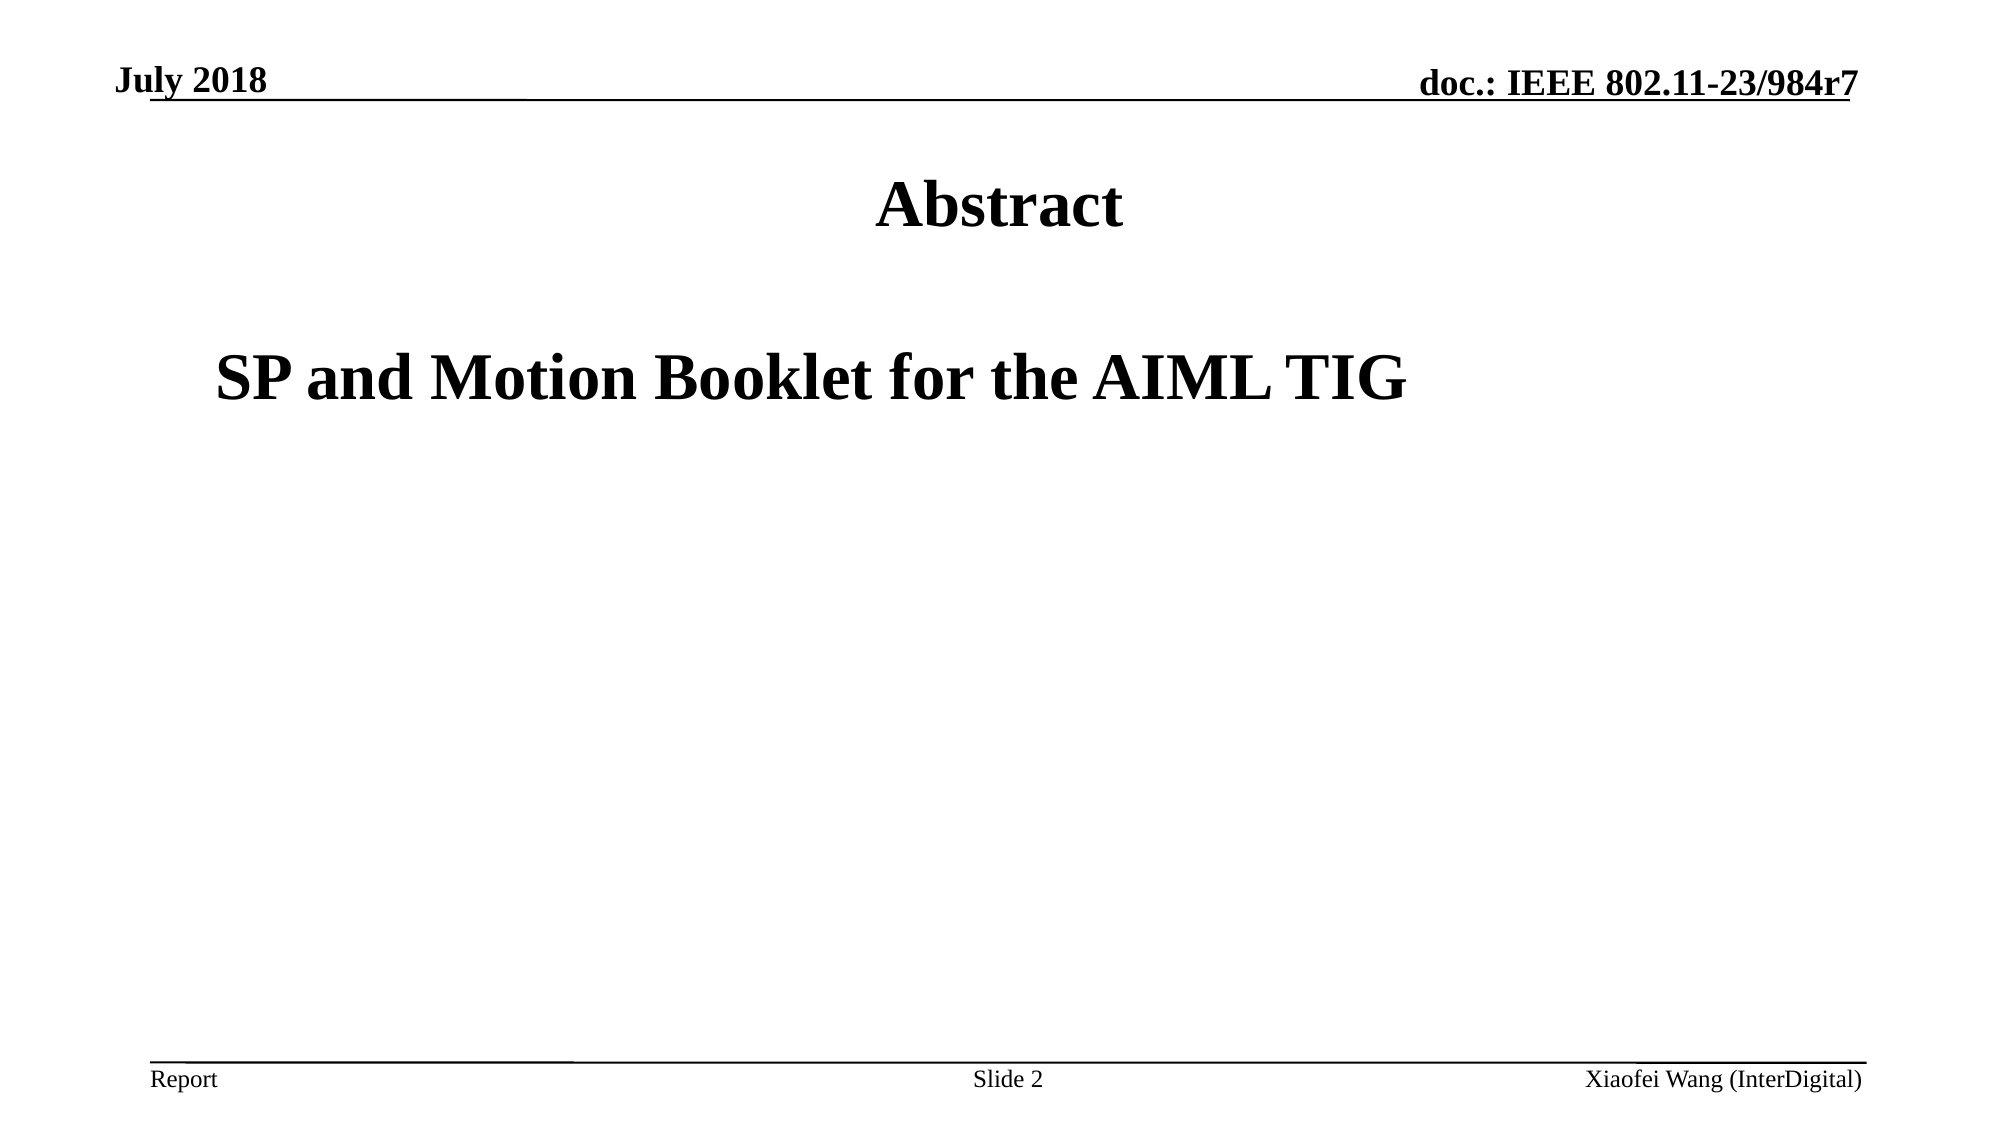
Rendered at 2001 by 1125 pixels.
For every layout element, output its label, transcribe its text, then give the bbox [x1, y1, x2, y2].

slide_number Slide 2 [950, 1061, 1067, 1123]
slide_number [114, 0, 274, 101]
list SP and Motion Booklet for the AIML TIG [149, 324, 1850, 1000]
footer Xiaofei Wang (InterDigital) [1580, 1061, 1863, 1125]
title Abstract [149, 112, 1850, 288]
